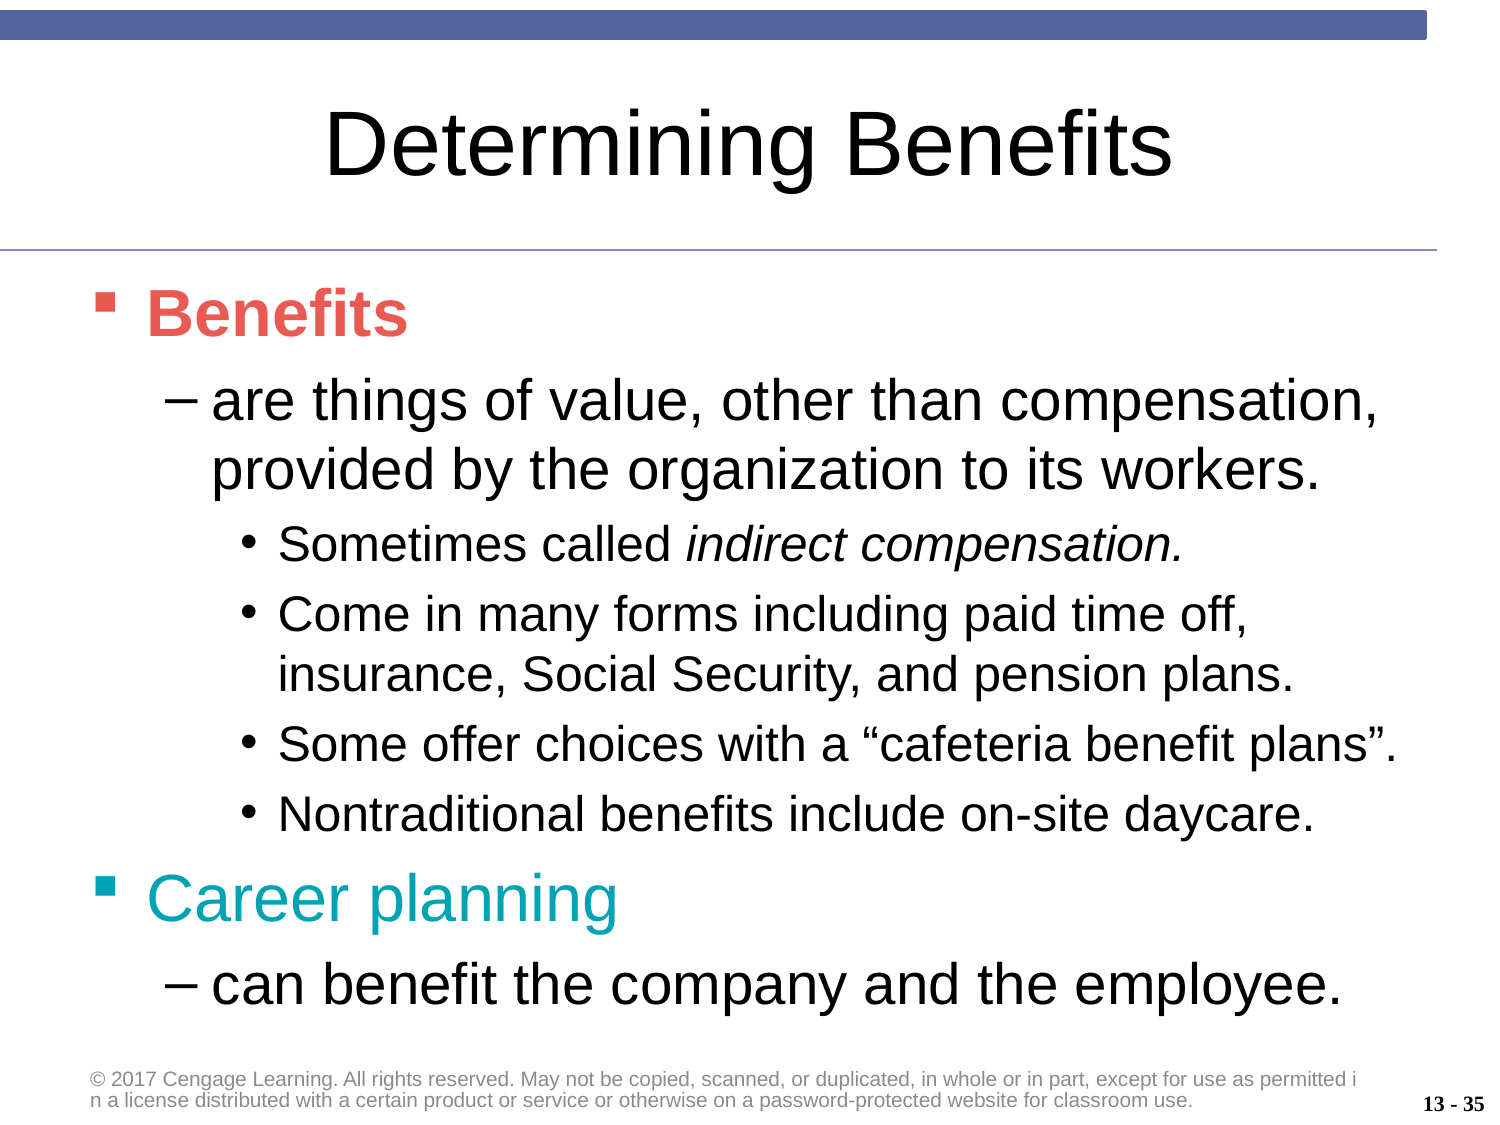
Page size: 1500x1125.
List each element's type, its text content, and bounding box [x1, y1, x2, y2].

list Benefits are things of value, other than compensation, provided by the organization to its workers. Sometimes called indirect compensation. Come in many forms including paid time off, insurance, Social Security, and pension plans. Some offer choices with a “cafeteria benefit plans”. Nontraditional benefits include on-site daycare. Career planning can benefit the company and the employee. [75, 262, 1425, 1050]
title Determining Benefits [75, 45, 1425, 233]
footer © 2017 Cengage Learning. All rights reserved. May not be copied, scanned, or duplicated, in whole or in part, except for use as permitted in a license distributed with a certain product or service or otherwise on a password-protected website for classroom use. [75, 1050, 1375, 1120]
